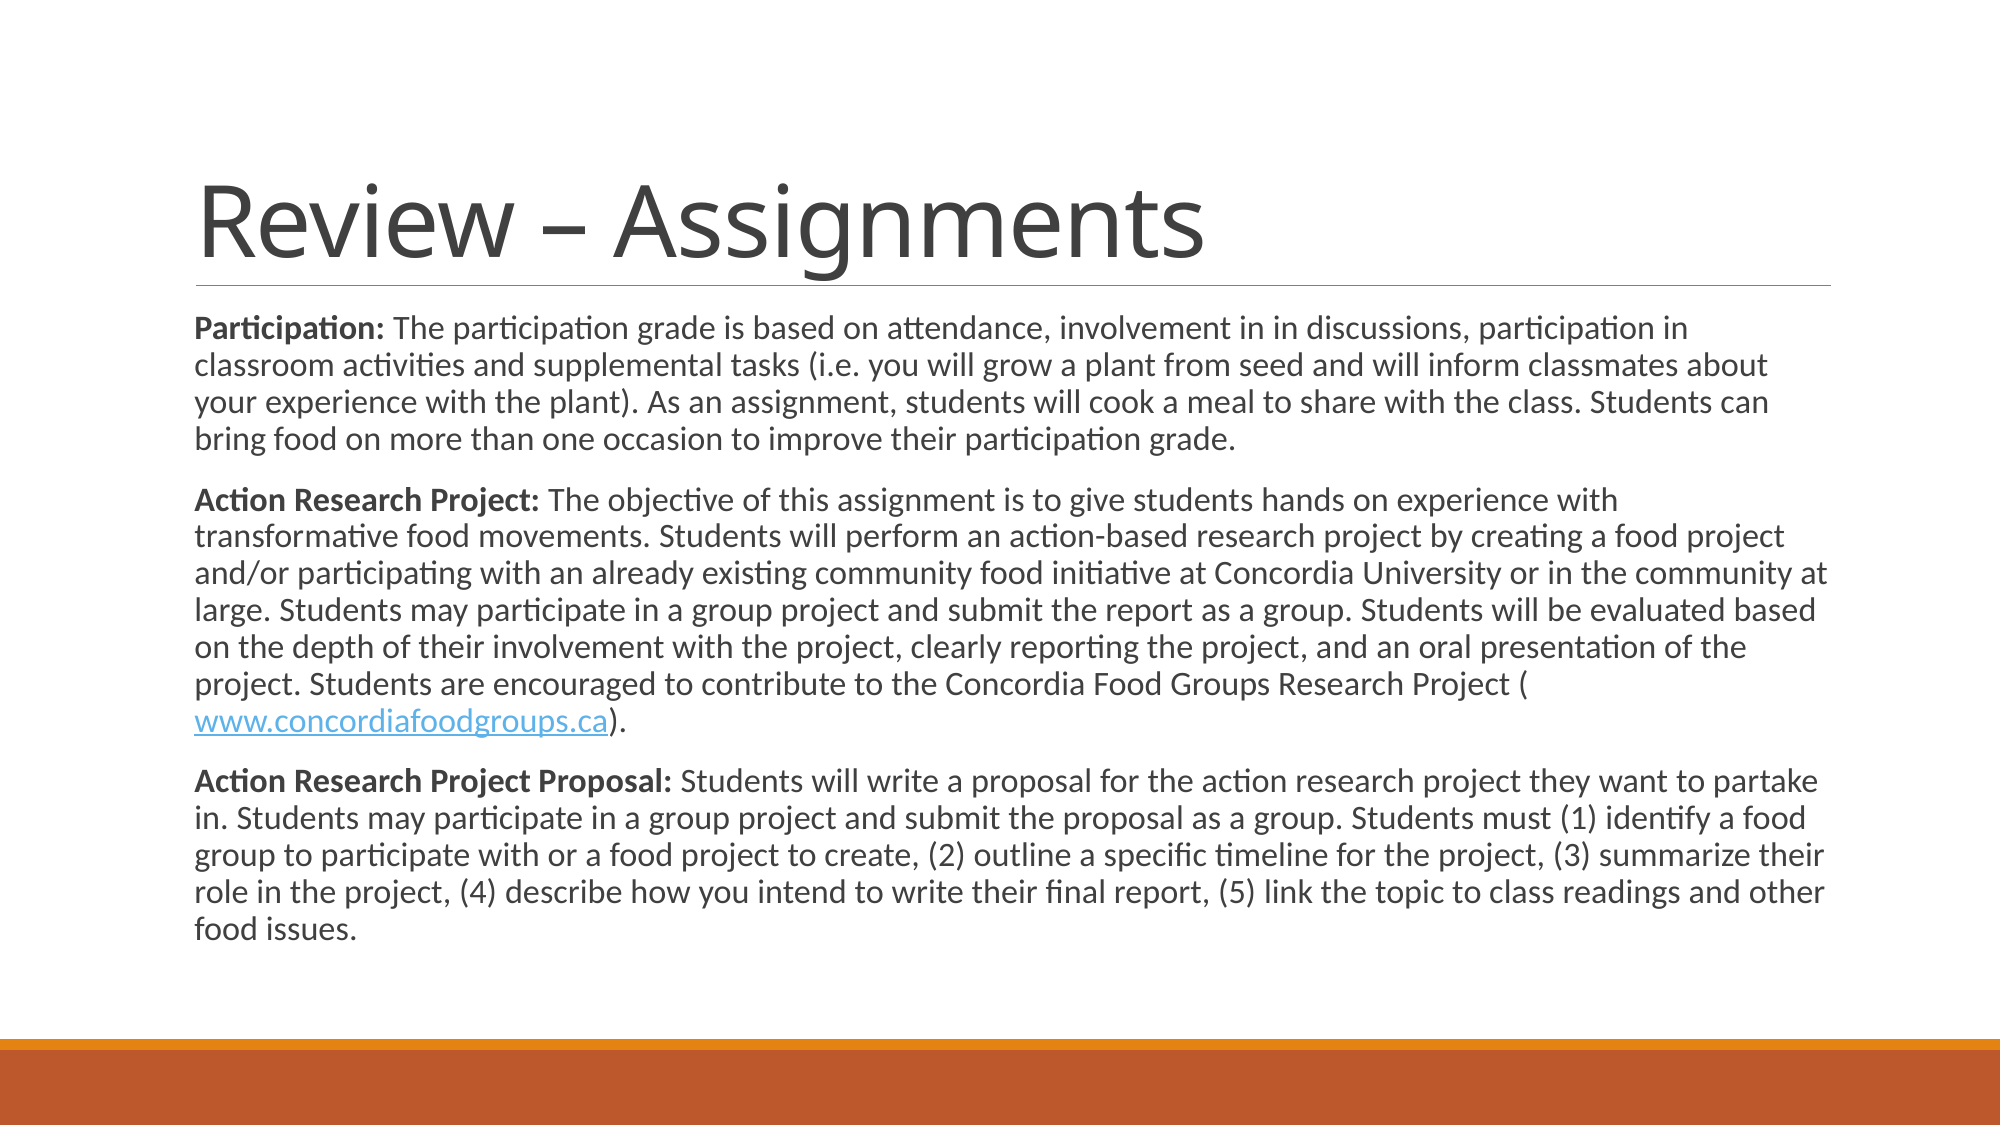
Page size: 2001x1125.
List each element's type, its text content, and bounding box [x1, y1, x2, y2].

list Participation: The participation grade is based on attendance, involvement in in discussions, participation in classroom activities and supplemental tasks (i.e. you will grow a plant from seed and will inform classmates about your experience with the plant). As an assignment, students will cook a meal to share with the class. Students can bring food on more than one occasion to improve their participation grade. Action Research Project: The objective of this assignment is to give students hands on experience with transformative food movements. Students will perform an action-based research project by creating a food project and/or participating with an already existing community food initiative at Concordia University or in the community at large. Students may participate in a group project and submit the report as a group. Students will be evaluated based on the depth of their involvement with the project, clearly reporting the project, and an oral presentation of the project. Students are encouraged to contribute to the Concordia Food Groups Research Project (www.concordiafoodgroups.ca). Action Research Project Proposal: Students will write a proposal for the action research project they want to partake in. Students may participate in a group project and submit the proposal as a group. Students must (1) identify a food group to participate with or a food project to create, (2) outline a specific timeline for the project, (3) summarize their role in the project, (4) describe how you intend to write their final report, (5) link the topic to class readings and other food issues. [180, 302, 1830, 963]
title Review – Assignments [180, 47, 1830, 285]
